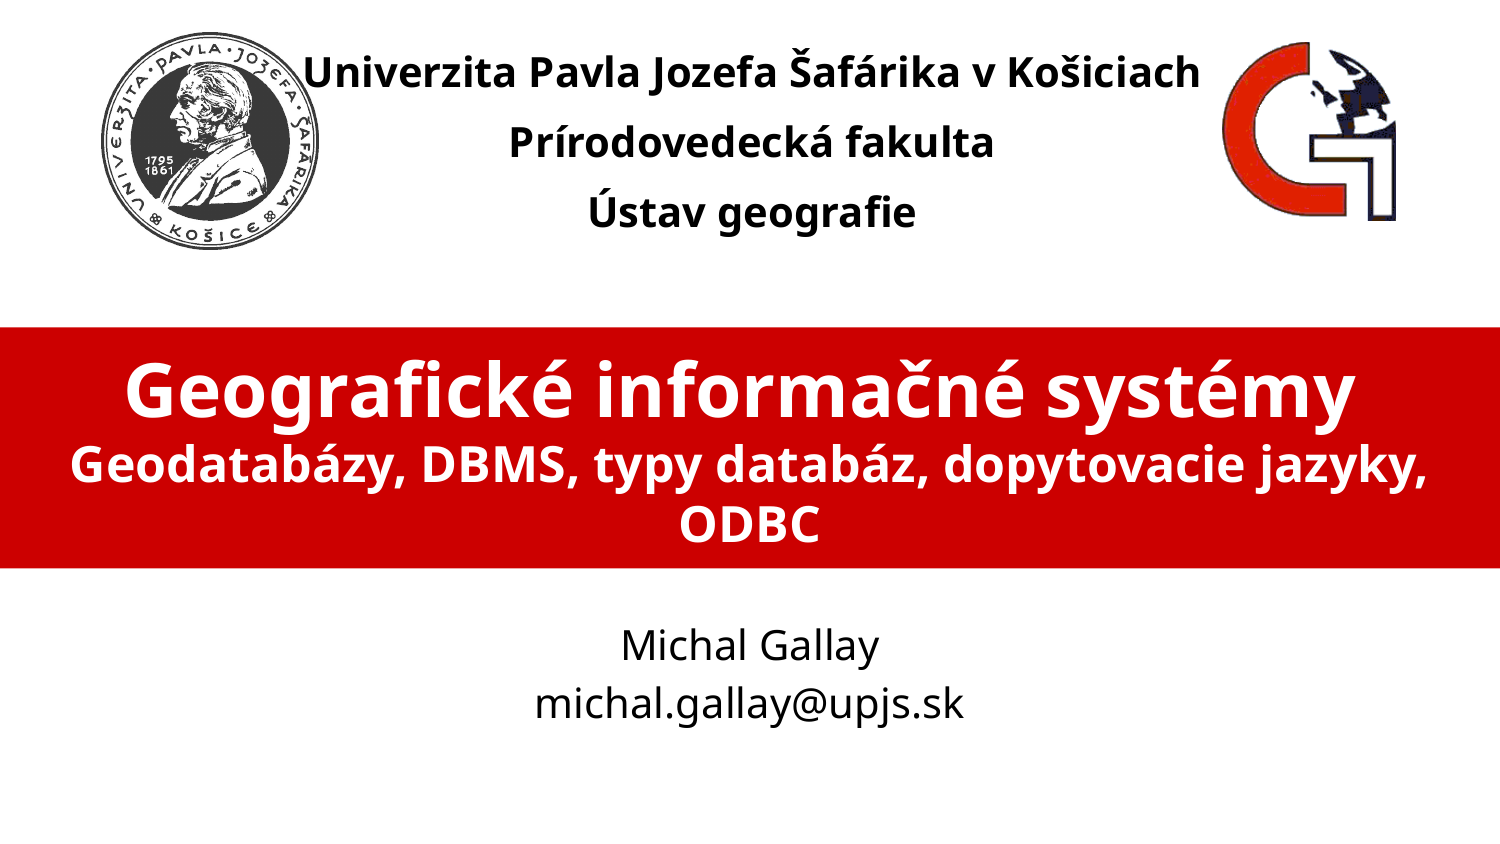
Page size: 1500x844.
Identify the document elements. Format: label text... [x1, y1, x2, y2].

text_box Univerzita Pavla Jozefa Šafárika v Košiciach Prírodovedecká fakulta Ústav geografie [41, 18, 1465, 314]
text_box Geografické informačné systémy Geodatabázy, DBMS, typy databáz, dopytovacie jazyky, ODBC [0, 327, 1500, 569]
picture [101, 31, 320, 250]
picture [1222, 42, 1396, 222]
text_box Michal Gallay michal.gallay@upjs.sk [224, 610, 1275, 844]
